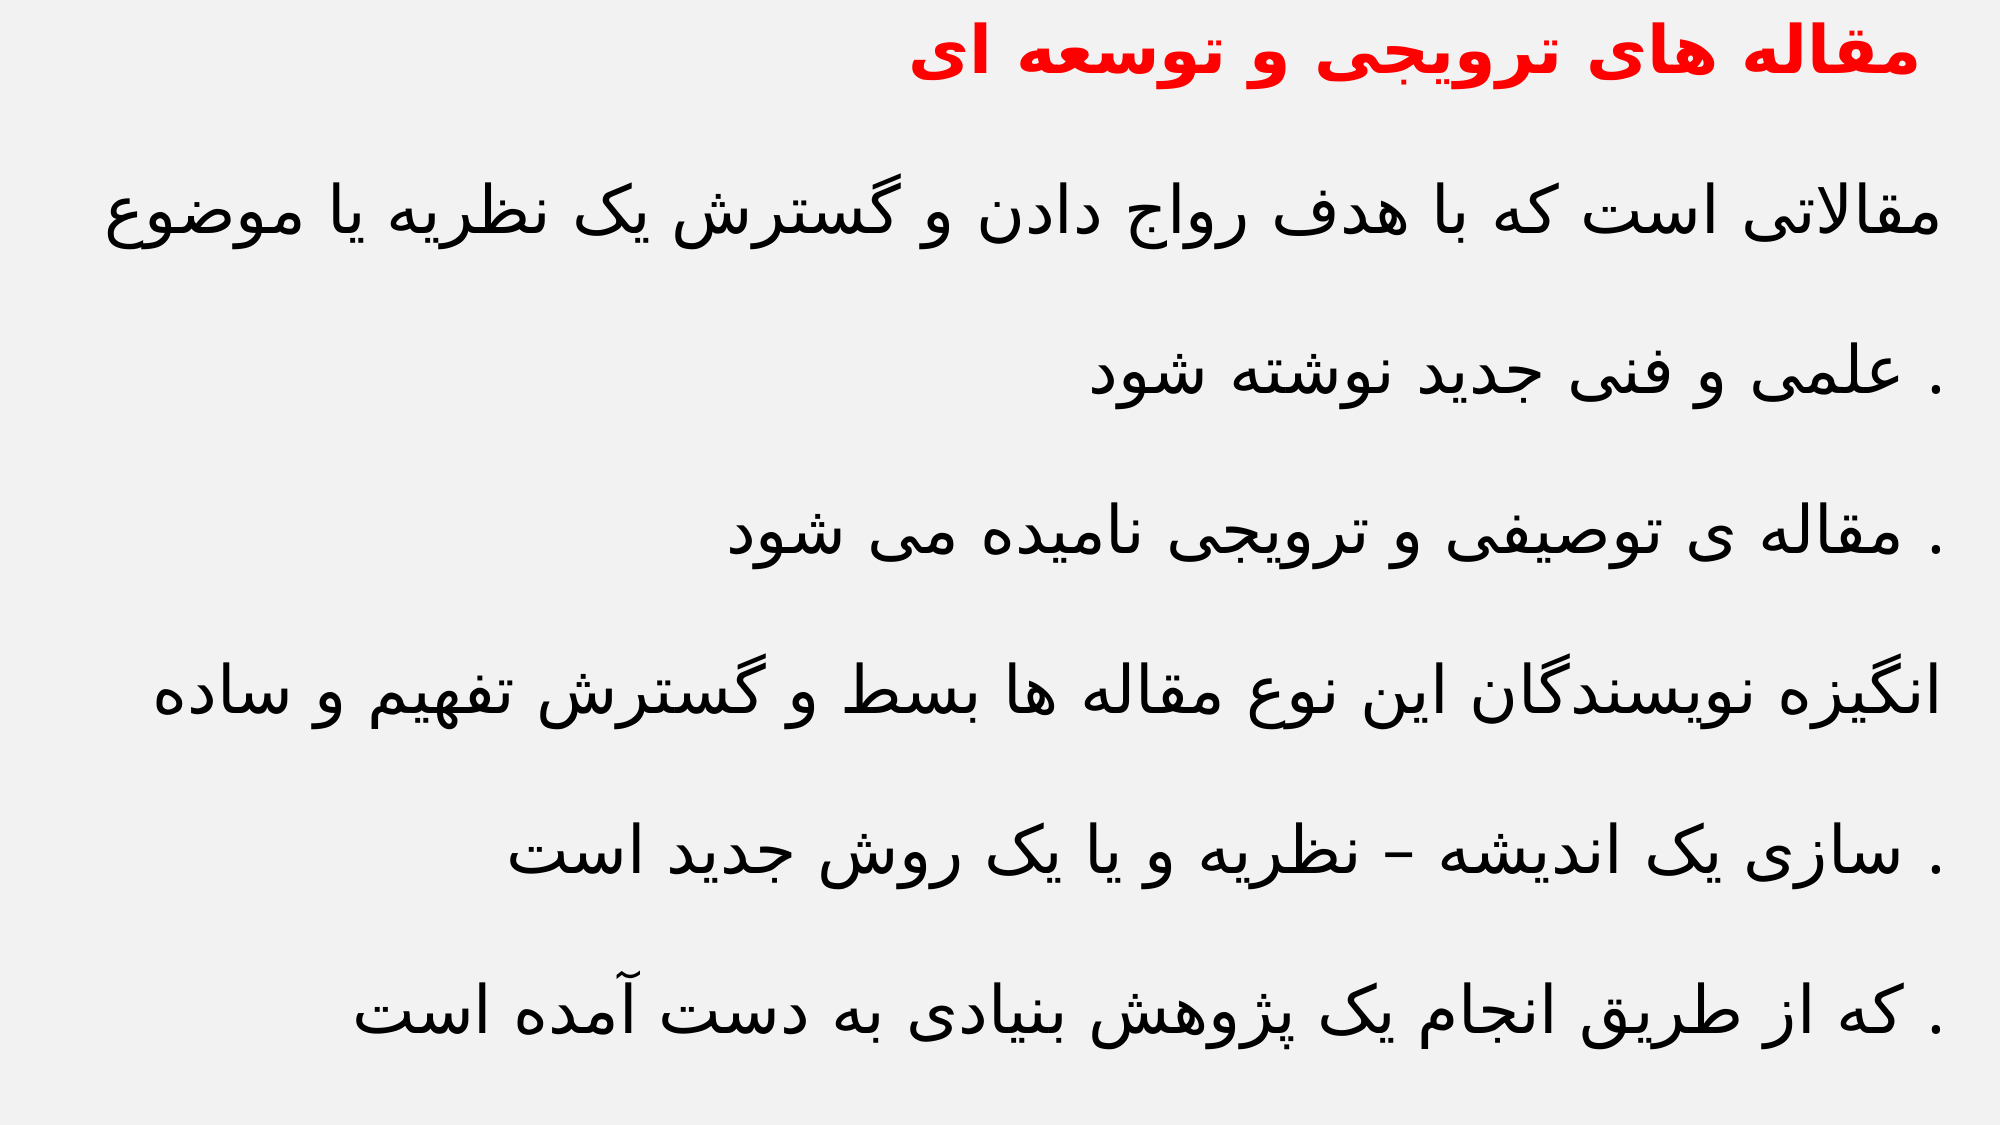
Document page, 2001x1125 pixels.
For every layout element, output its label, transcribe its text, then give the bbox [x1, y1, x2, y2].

text_box مقاله های ترویجی و توسعه ای مقالاتی است که با هدف رواج دادن و گسترش یک نظریه یا موضوع علمی و فنی جدید نوشته شود . مقاله ی توصیفی و ترویجی نامیده می شود . انگیزه نویسندگان این نوع مقاله ها بسط و گسترش تفهیم و ساده سازی یک اندیشه – نظریه و یا یک روش جدید است . که از طریق انجام یک پژوهش بنیادی به دست آمده است . این نوع مقالات در ترویج و پرورش روش یا نظریه ی جدید سهم دارد . از این رو ارزش آن از مقاله آموزشی بیشتر است . [9, 0, 1960, 1125]
